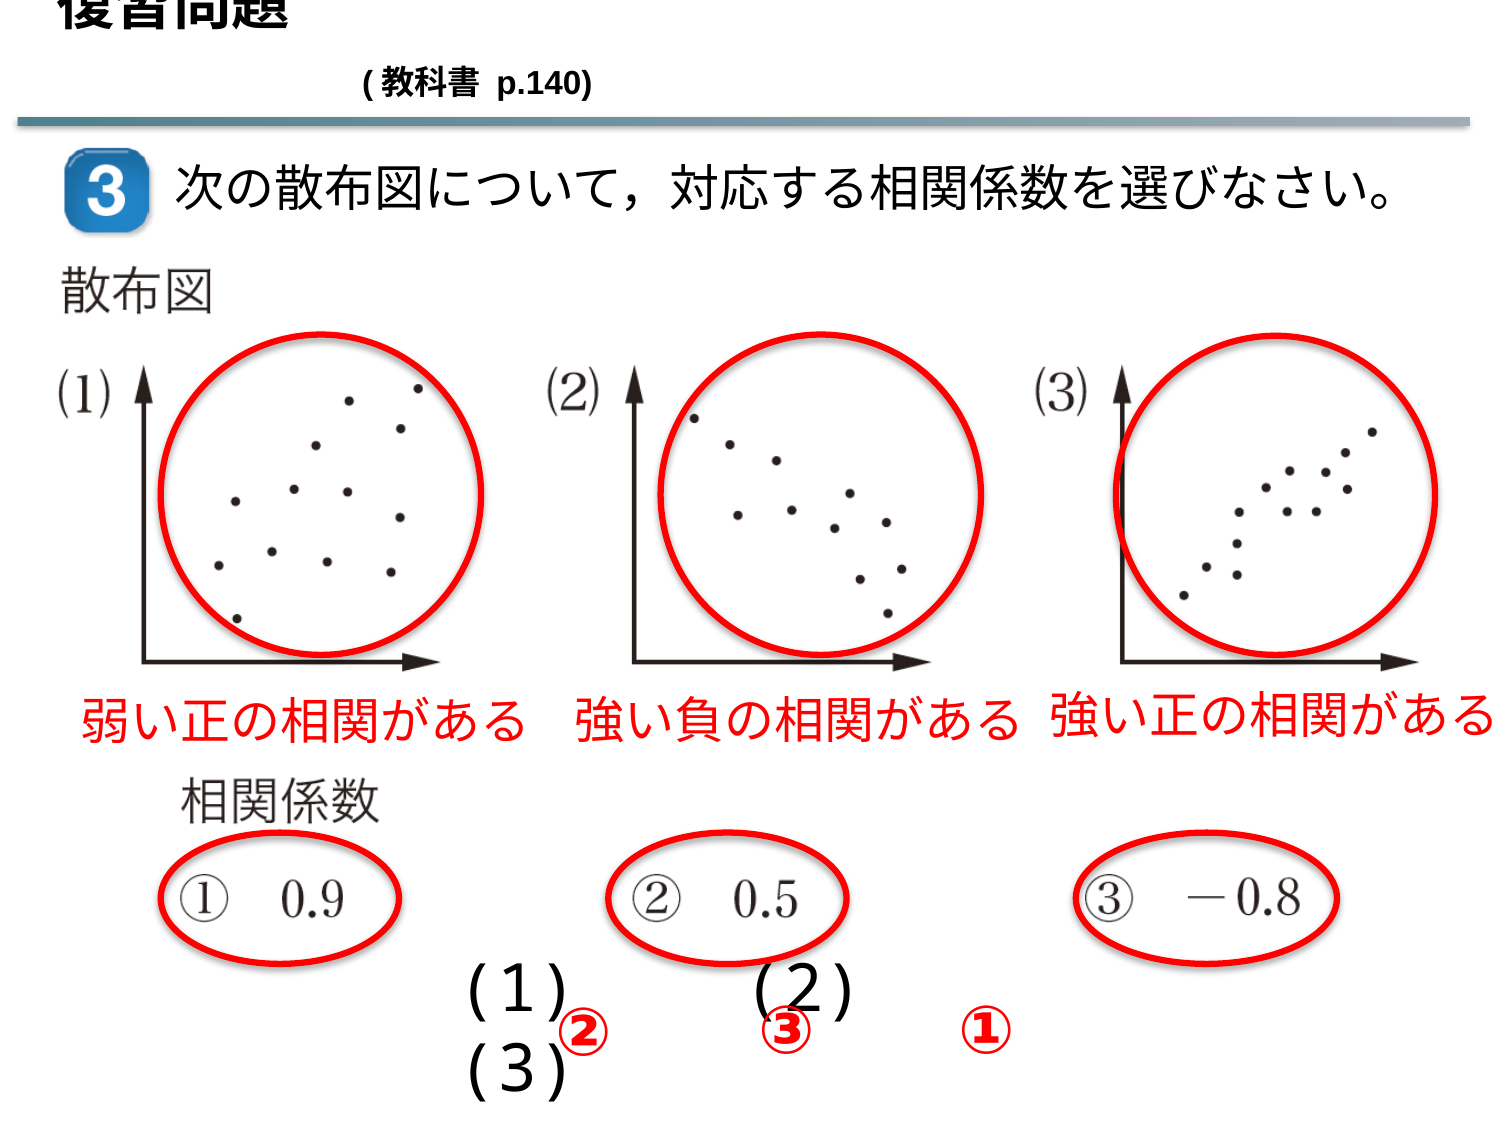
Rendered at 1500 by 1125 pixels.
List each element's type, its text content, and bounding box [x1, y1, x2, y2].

picture [177, 772, 1303, 924]
text_box [1428, 441, 1438, 549]
text_box (1) (2) (3) [442, 937, 1057, 1113]
text_box 強い正の相関がある [962, 675, 1500, 751]
text_box [158, 868, 171, 929]
picture [58, 136, 157, 239]
text_box ② [540, 981, 642, 1077]
text_box 弱い正の相関がある [0, 681, 478, 757]
text_box [1097, 855, 1340, 966]
text_box [180, 937, 380, 966]
text_box ③ [743, 979, 845, 1075]
text_box 強い負の相関がある [478, 690, 1122, 757]
text_box ① [944, 979, 1046, 1075]
text_box 次の散布図について，対応する相関係数を選びなさい。 [162, 148, 1447, 224]
text_box [627, 937, 828, 967]
picture [57, 262, 1423, 677]
text_box 復習問題 (教科書 p.140) [42, 13, 1459, 114]
